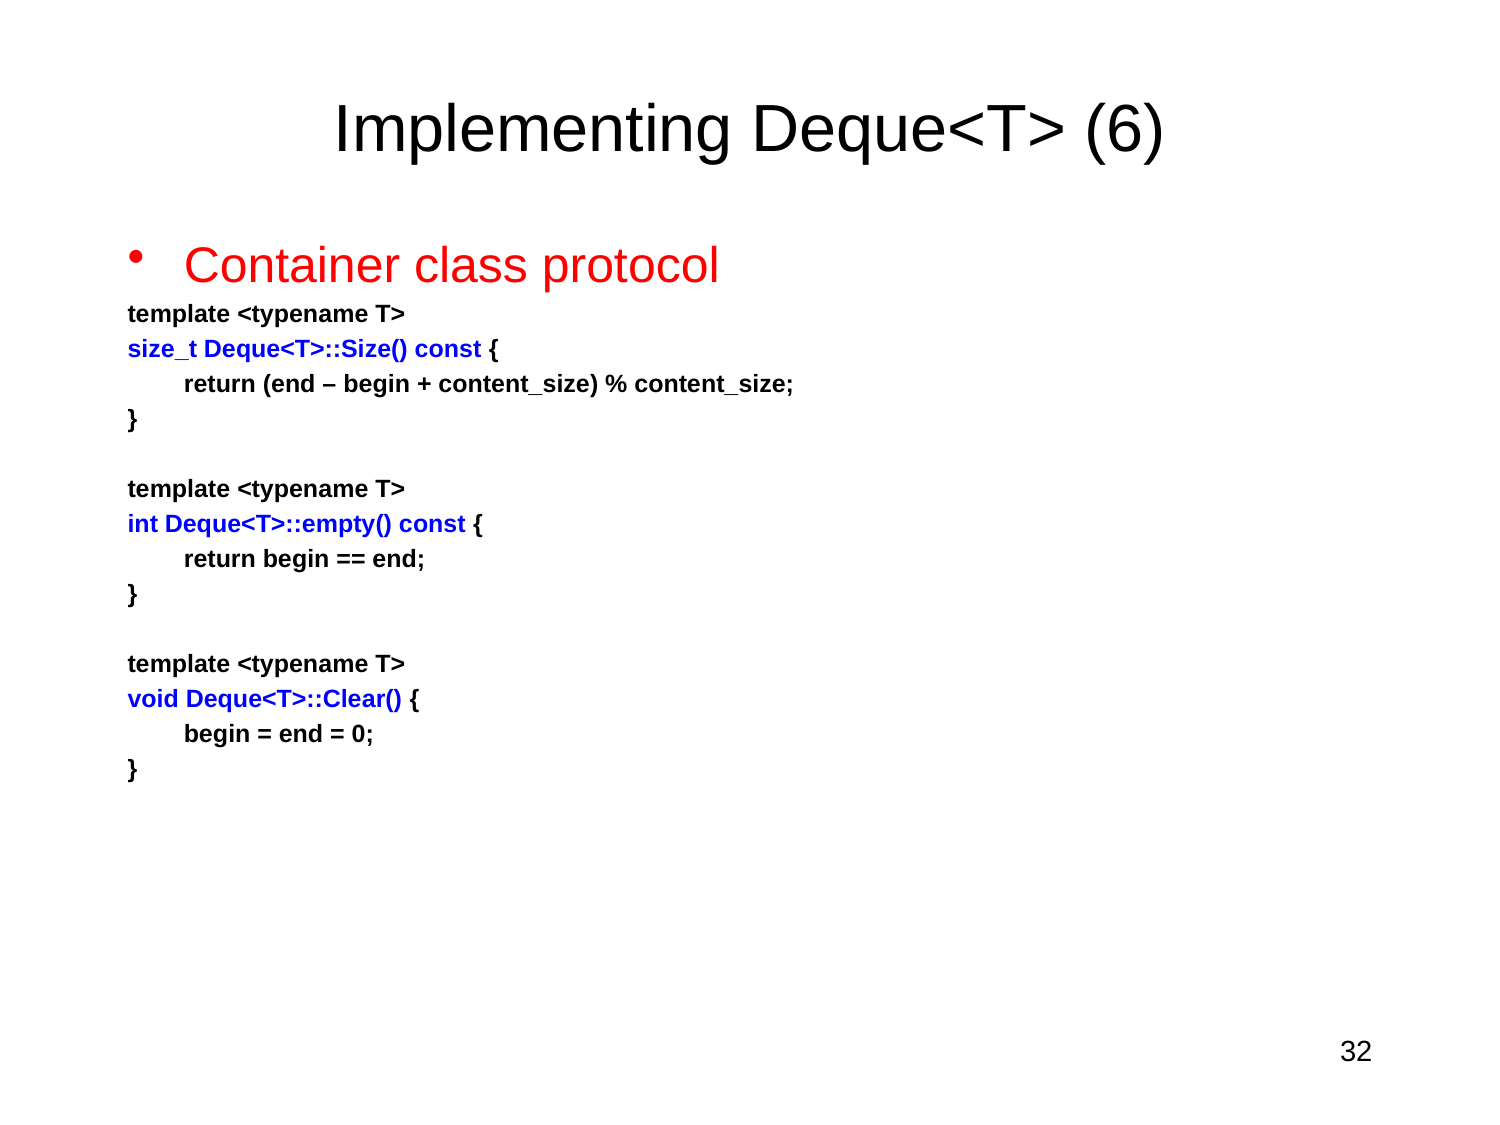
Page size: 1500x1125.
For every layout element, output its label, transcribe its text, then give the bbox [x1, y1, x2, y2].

list Container class protocol template <typename T> size_t Deque<T>::Size() const { return (end – begin + content_size) % content_size; } template <typename T> int Deque<T>::empty() const { return begin == end; } template <typename T> void Deque<T>::Clear() { begin = end = 0; } [112, 224, 1388, 1000]
slide_number 32 [1074, 1024, 1388, 1101]
title Implementing Deque<T> (6) [112, 62, 1388, 188]
